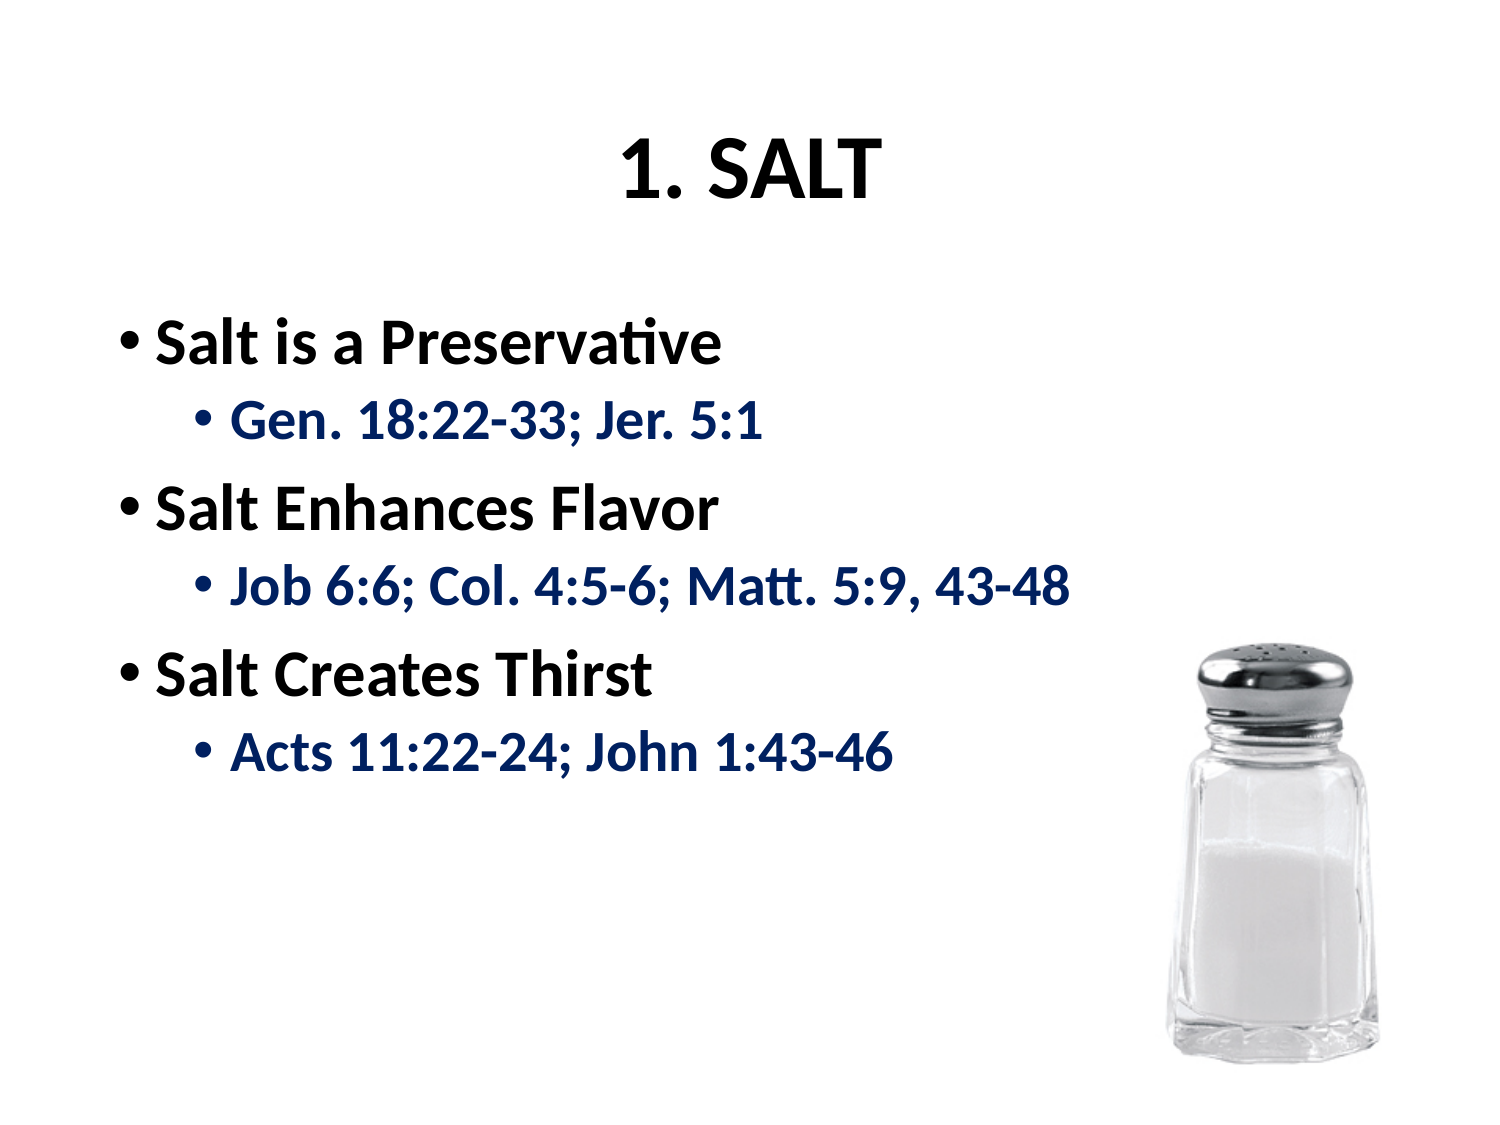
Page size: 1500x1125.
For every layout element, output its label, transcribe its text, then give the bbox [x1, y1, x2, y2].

list Salt is a Preservative Gen. 18:22-33; Jer. 5:1 Salt Enhances Flavor Job 6:6; Col. 4:5-6; Matt. 5:9, 43-48 Salt Creates Thirst Acts 11:22-24; John 1:43-46 [103, 299, 1397, 1014]
title 1. SALT [103, 59, 1397, 278]
picture [1031, 562, 1500, 1121]
